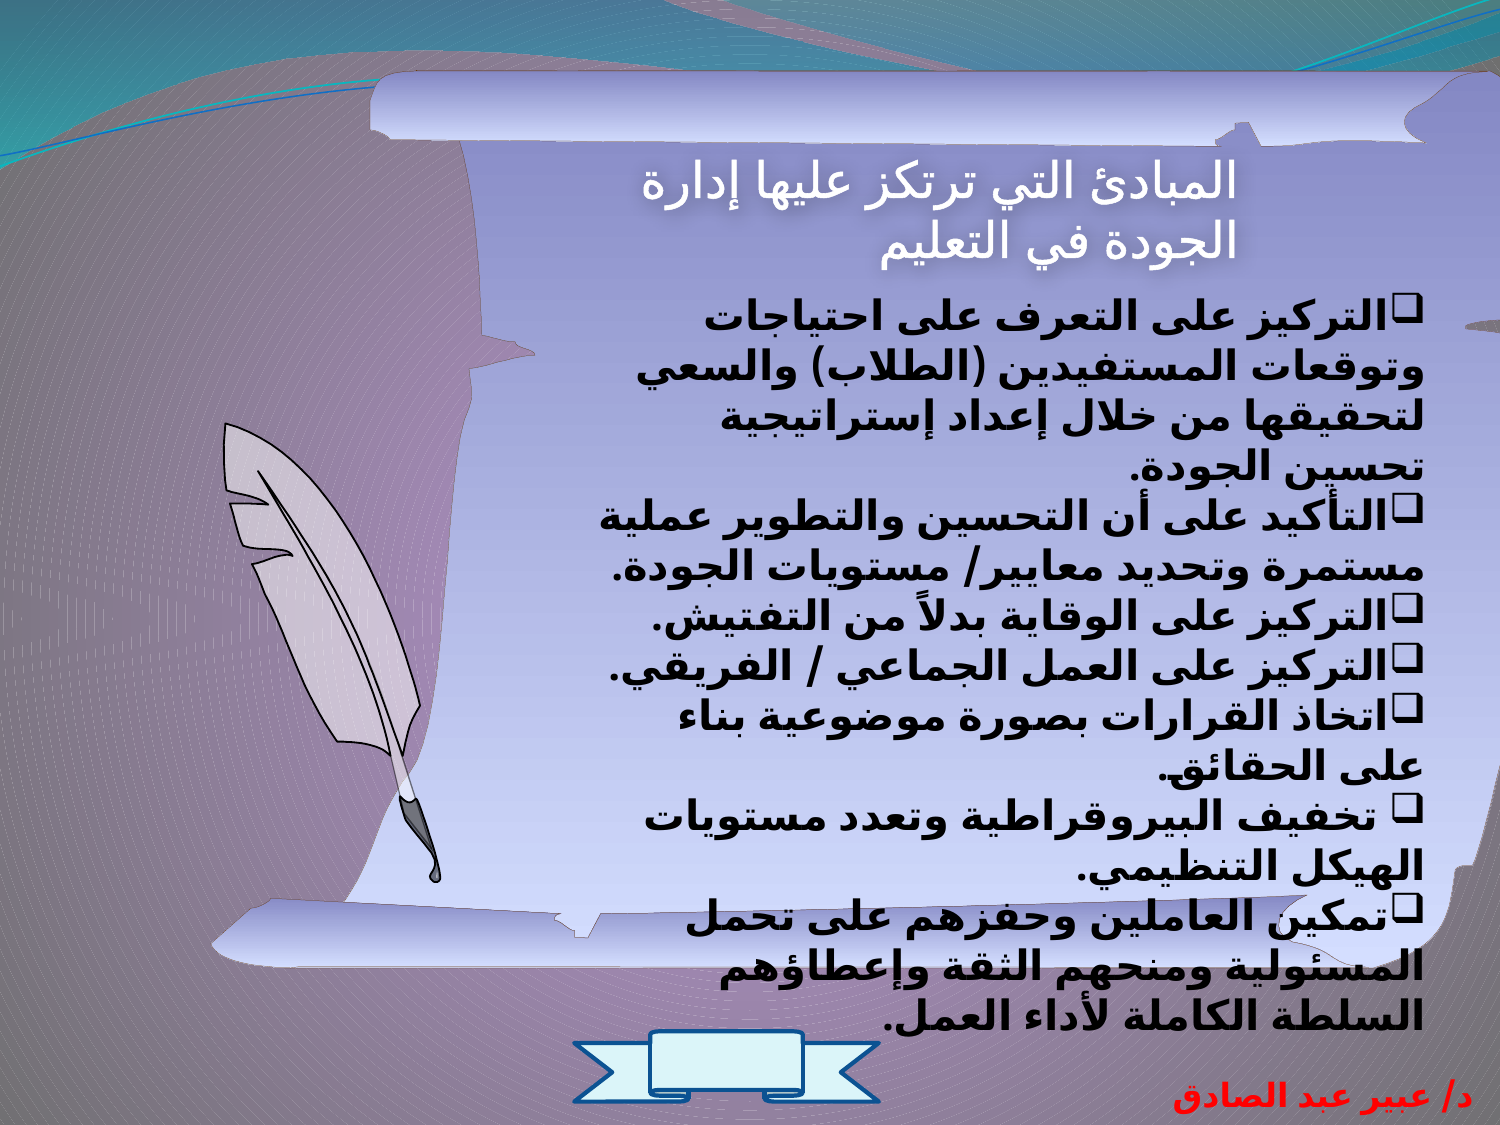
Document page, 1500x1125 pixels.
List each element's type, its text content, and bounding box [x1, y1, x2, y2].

text_box [762, 1092, 881, 1104]
text_box [572, 1092, 691, 1104]
text_box التركيز على التعرف على احتياجات وتوقعات المستفيدين (الطلاب) والسعي لتحقيقها من خلال إعداد إستراتيجية تحسين الجودة. التأكيد على أن التحسين والتطوير عملية مستمرة وتحديد معايير/ مستويات الجودة. التركيز على الوقاية بدلاً من التفتيش. التركيز على العمل الجماعي / الفريقي. اتخاذ القرارات بصورة موضوعية بناء على الحقائق. تخفيف البيروقراطية وتعدد مستويات الهيكل التنظيمي. تمكين العاملين وحفزهم على تحمل المسئولية ومنحهم الثقة وإعطاؤهم السلطة الكاملة لأداء العمل. [574, 981, 1442, 1092]
text_box د/ عبير عبد الصادق محمد بدوي [1068, 1066, 1489, 1125]
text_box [210, 70, 1500, 969]
